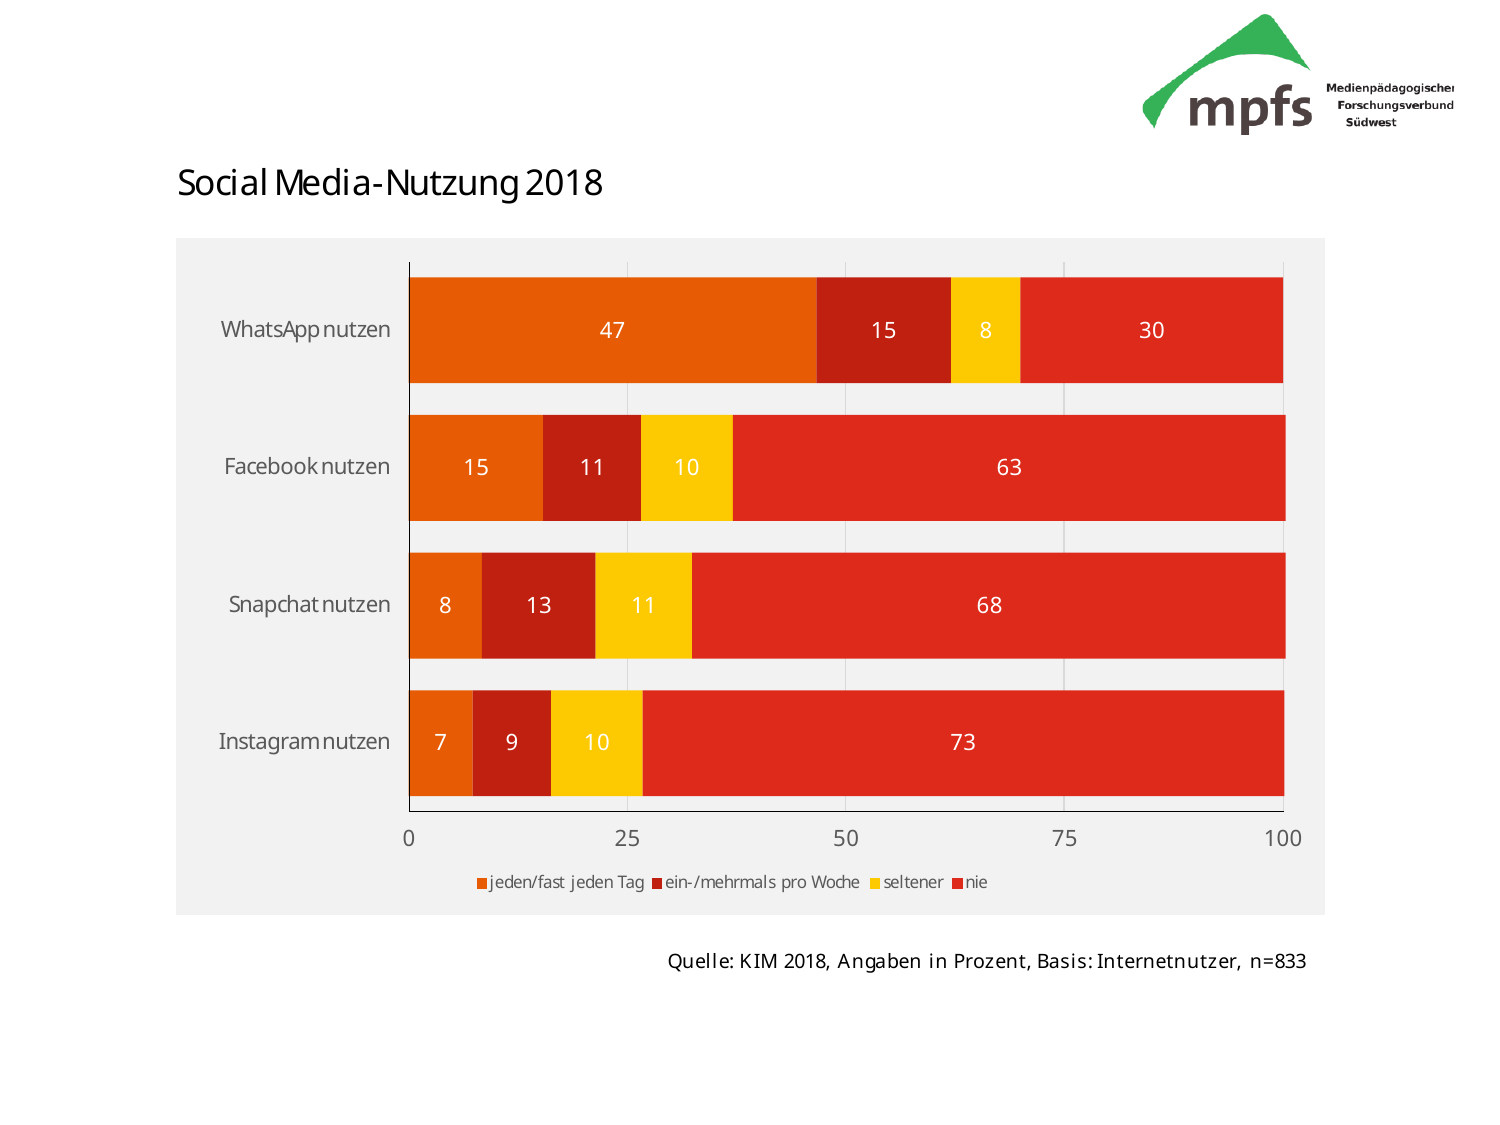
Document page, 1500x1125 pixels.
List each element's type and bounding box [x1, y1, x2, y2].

picture [154, 150, 1357, 1018]
